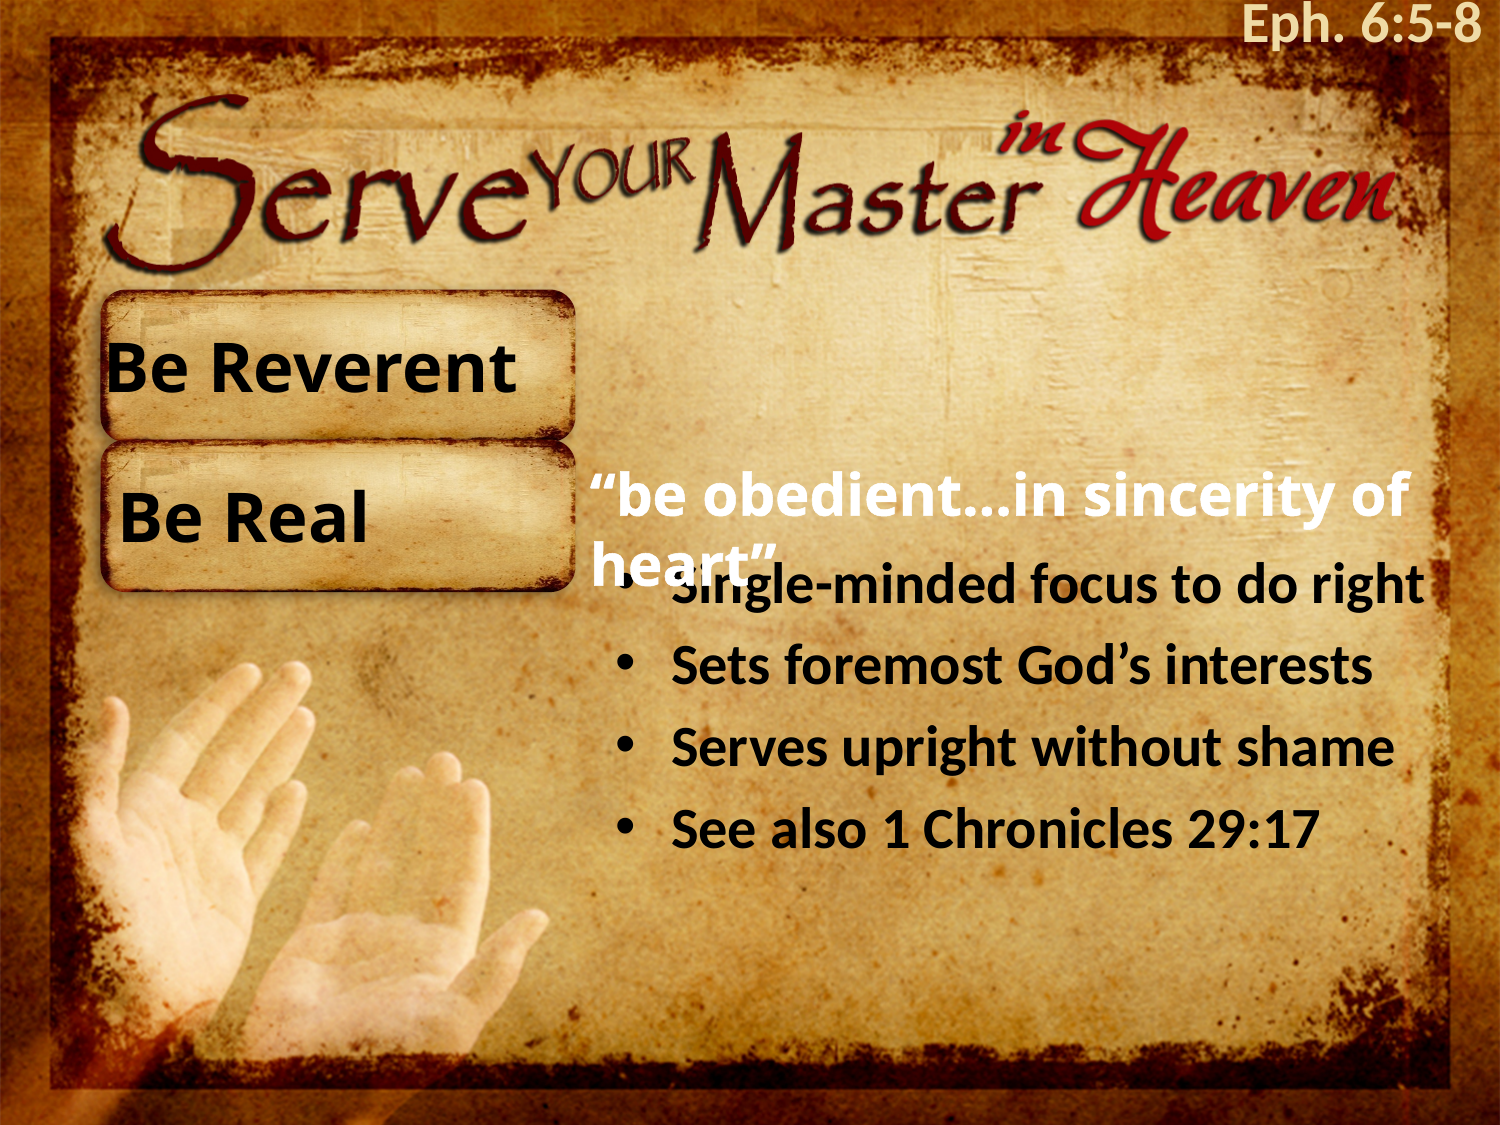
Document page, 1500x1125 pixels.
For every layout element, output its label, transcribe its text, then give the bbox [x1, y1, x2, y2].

picture [0, 0, 1500, 1125]
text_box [99, 289, 576, 439]
list Single-minded focus to do right Sets foremost God’s interests Serves upright without shame See also 1 Chronicles 29:17 [600, 605, 1450, 1125]
text_box “be obedient…in sincerity of heart” [575, 449, 1450, 605]
text_box Eph. 6:5-8 [1225, 0, 1499, 62]
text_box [99, 439, 576, 593]
